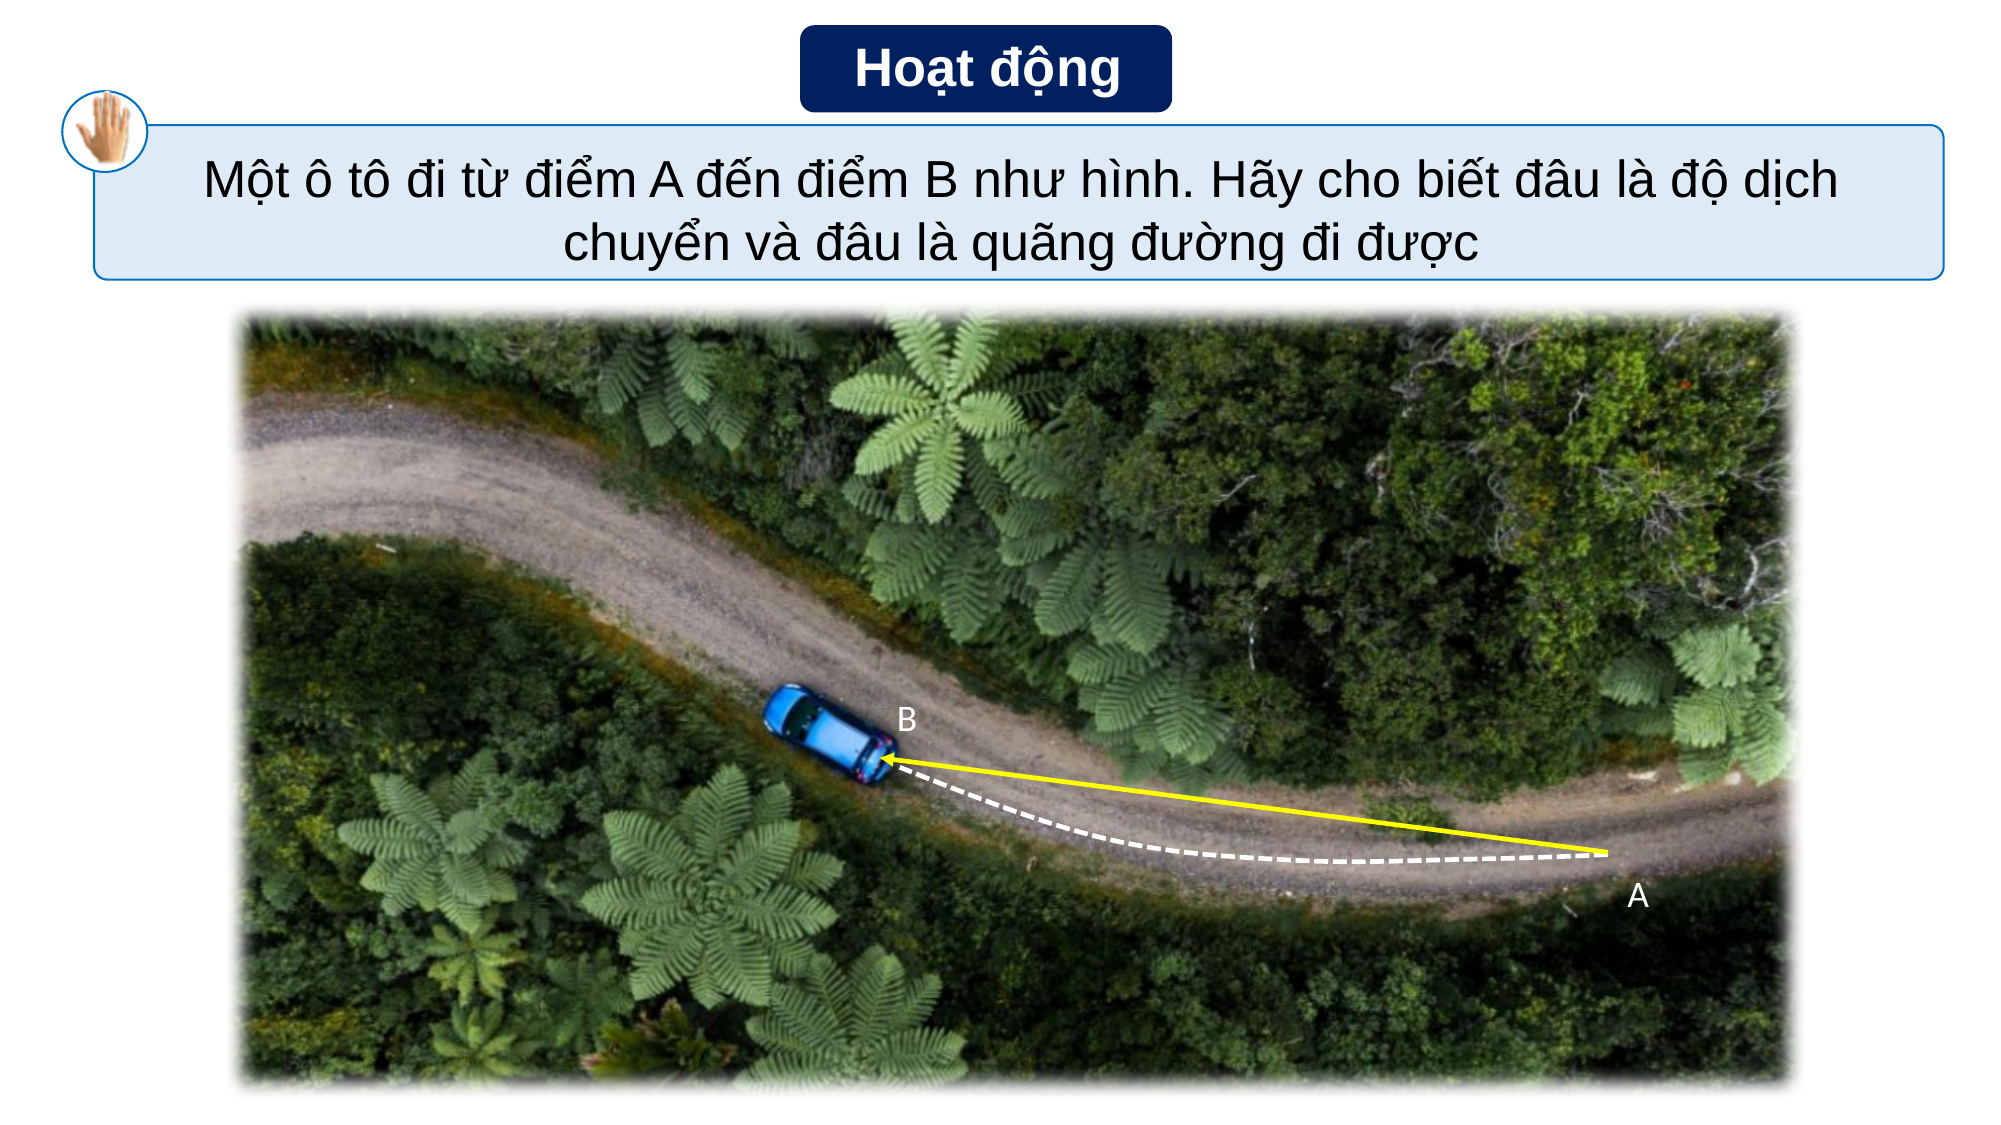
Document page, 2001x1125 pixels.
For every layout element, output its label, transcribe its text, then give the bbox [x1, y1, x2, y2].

text_box [77, 164, 132, 174]
text_box [61, 114, 65, 149]
picture [65, 91, 145, 164]
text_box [224, 301, 1811, 1100]
text_box Một ô tô đi từ điểm A đến điểm B như hình. Hãy cho biết đâu là độ dịch chuyển và đâu là quãng đường đi được [137, 138, 1907, 278]
text_box [92, 124, 1945, 281]
text_box [145, 115, 149, 148]
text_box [799, 25, 1173, 113]
